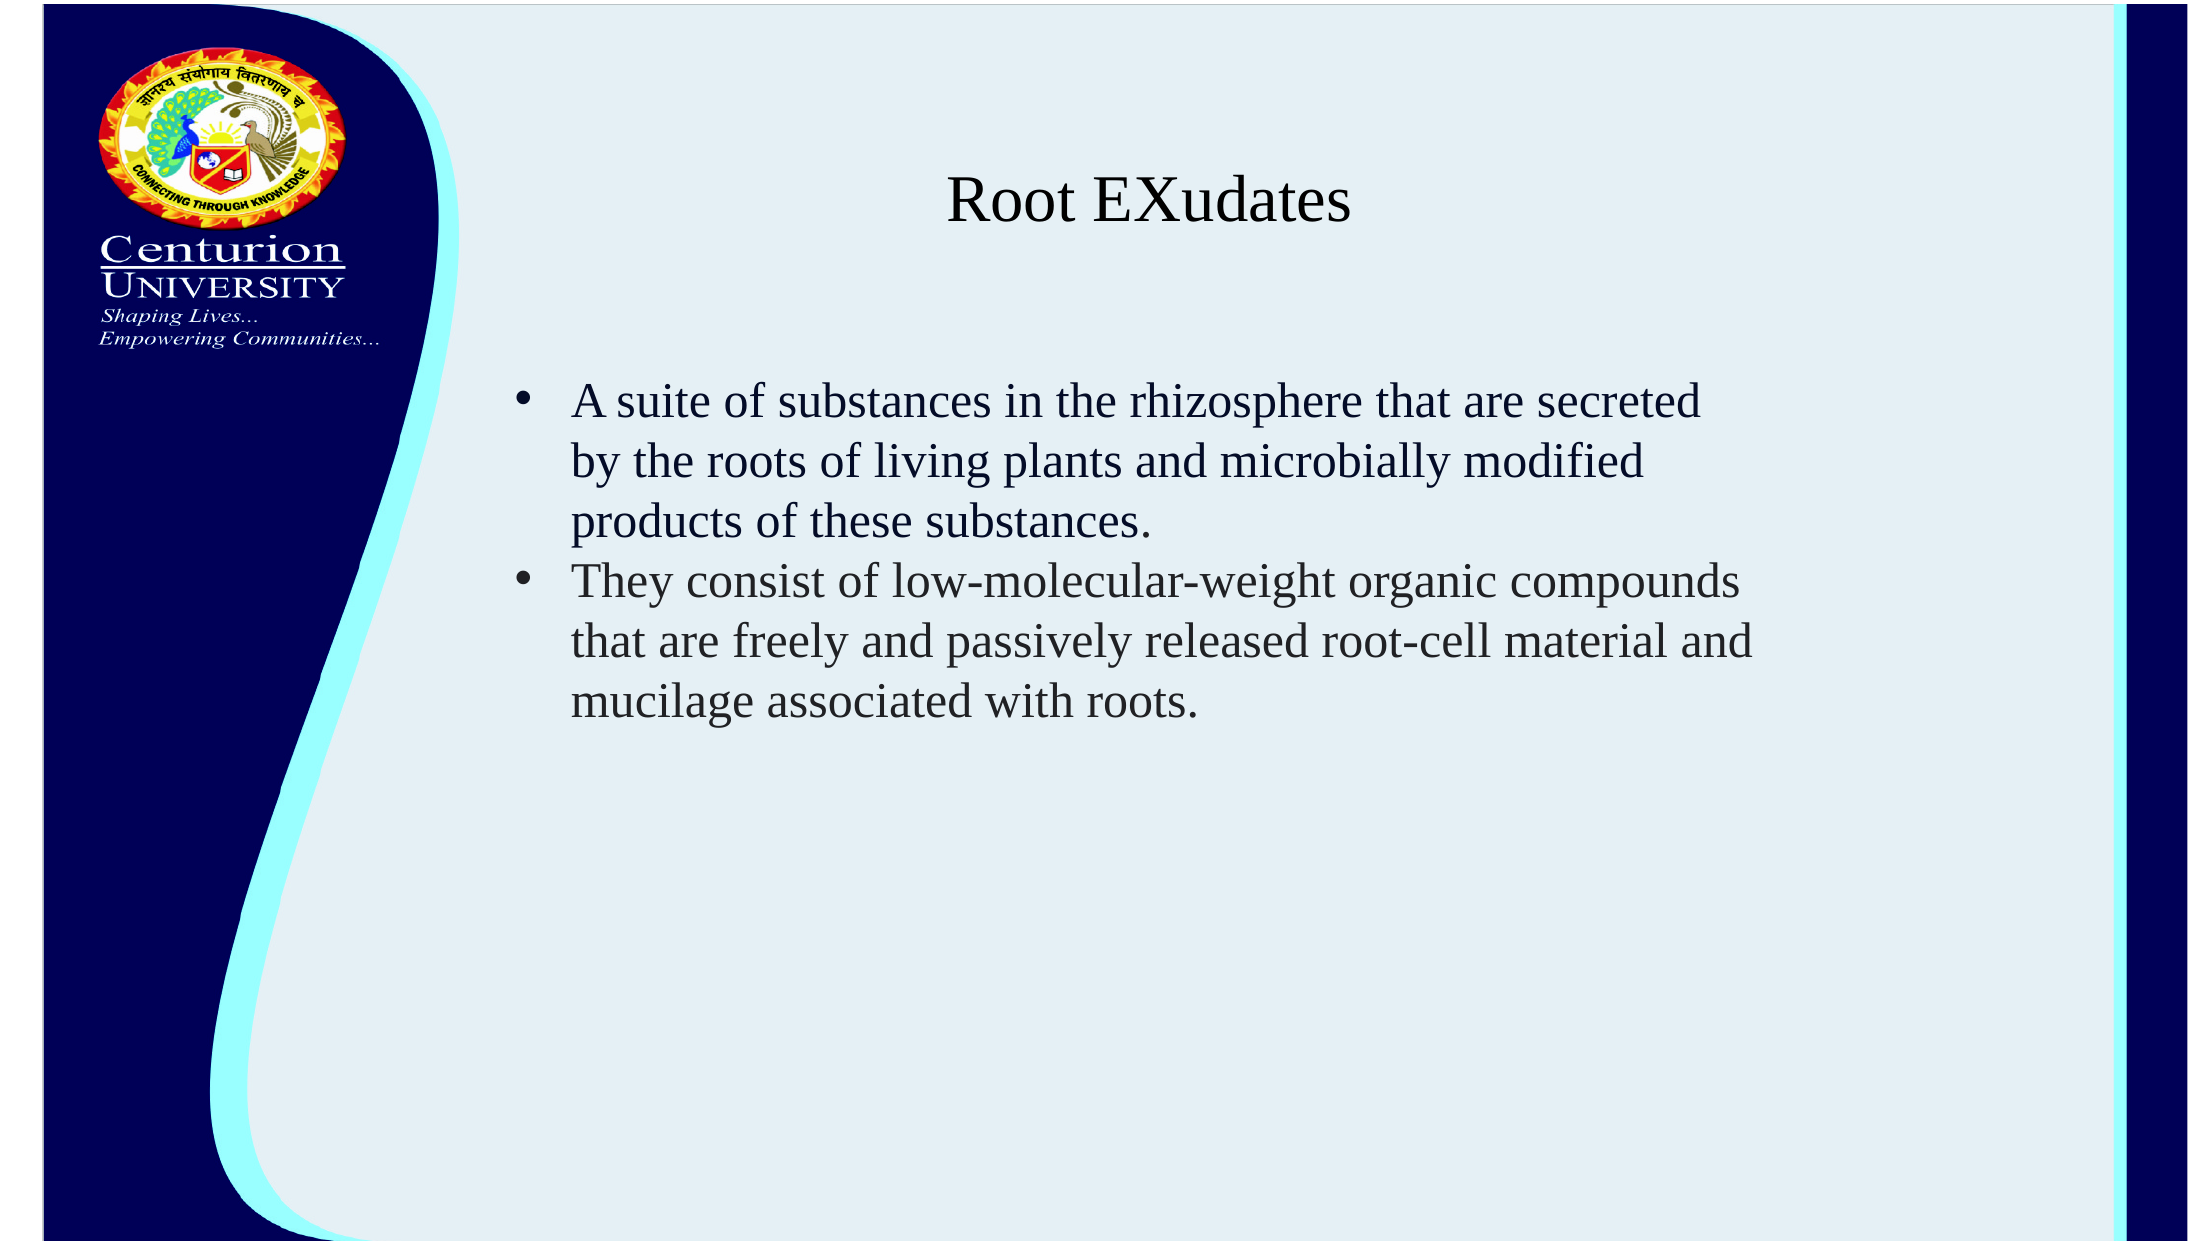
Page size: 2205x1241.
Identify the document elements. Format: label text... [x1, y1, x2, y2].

text_box Root Exudates [558, 147, 1741, 243]
picture [42, 4, 2188, 1241]
text_box A suite of substances in the rhizosphere that are secreted by the roots of living plants and microbially modified products of these substances. They consist of low-molecular-weight organic compounds that are freely and passively released root-cell material and mucilage associated with roots. [499, 360, 1776, 855]
